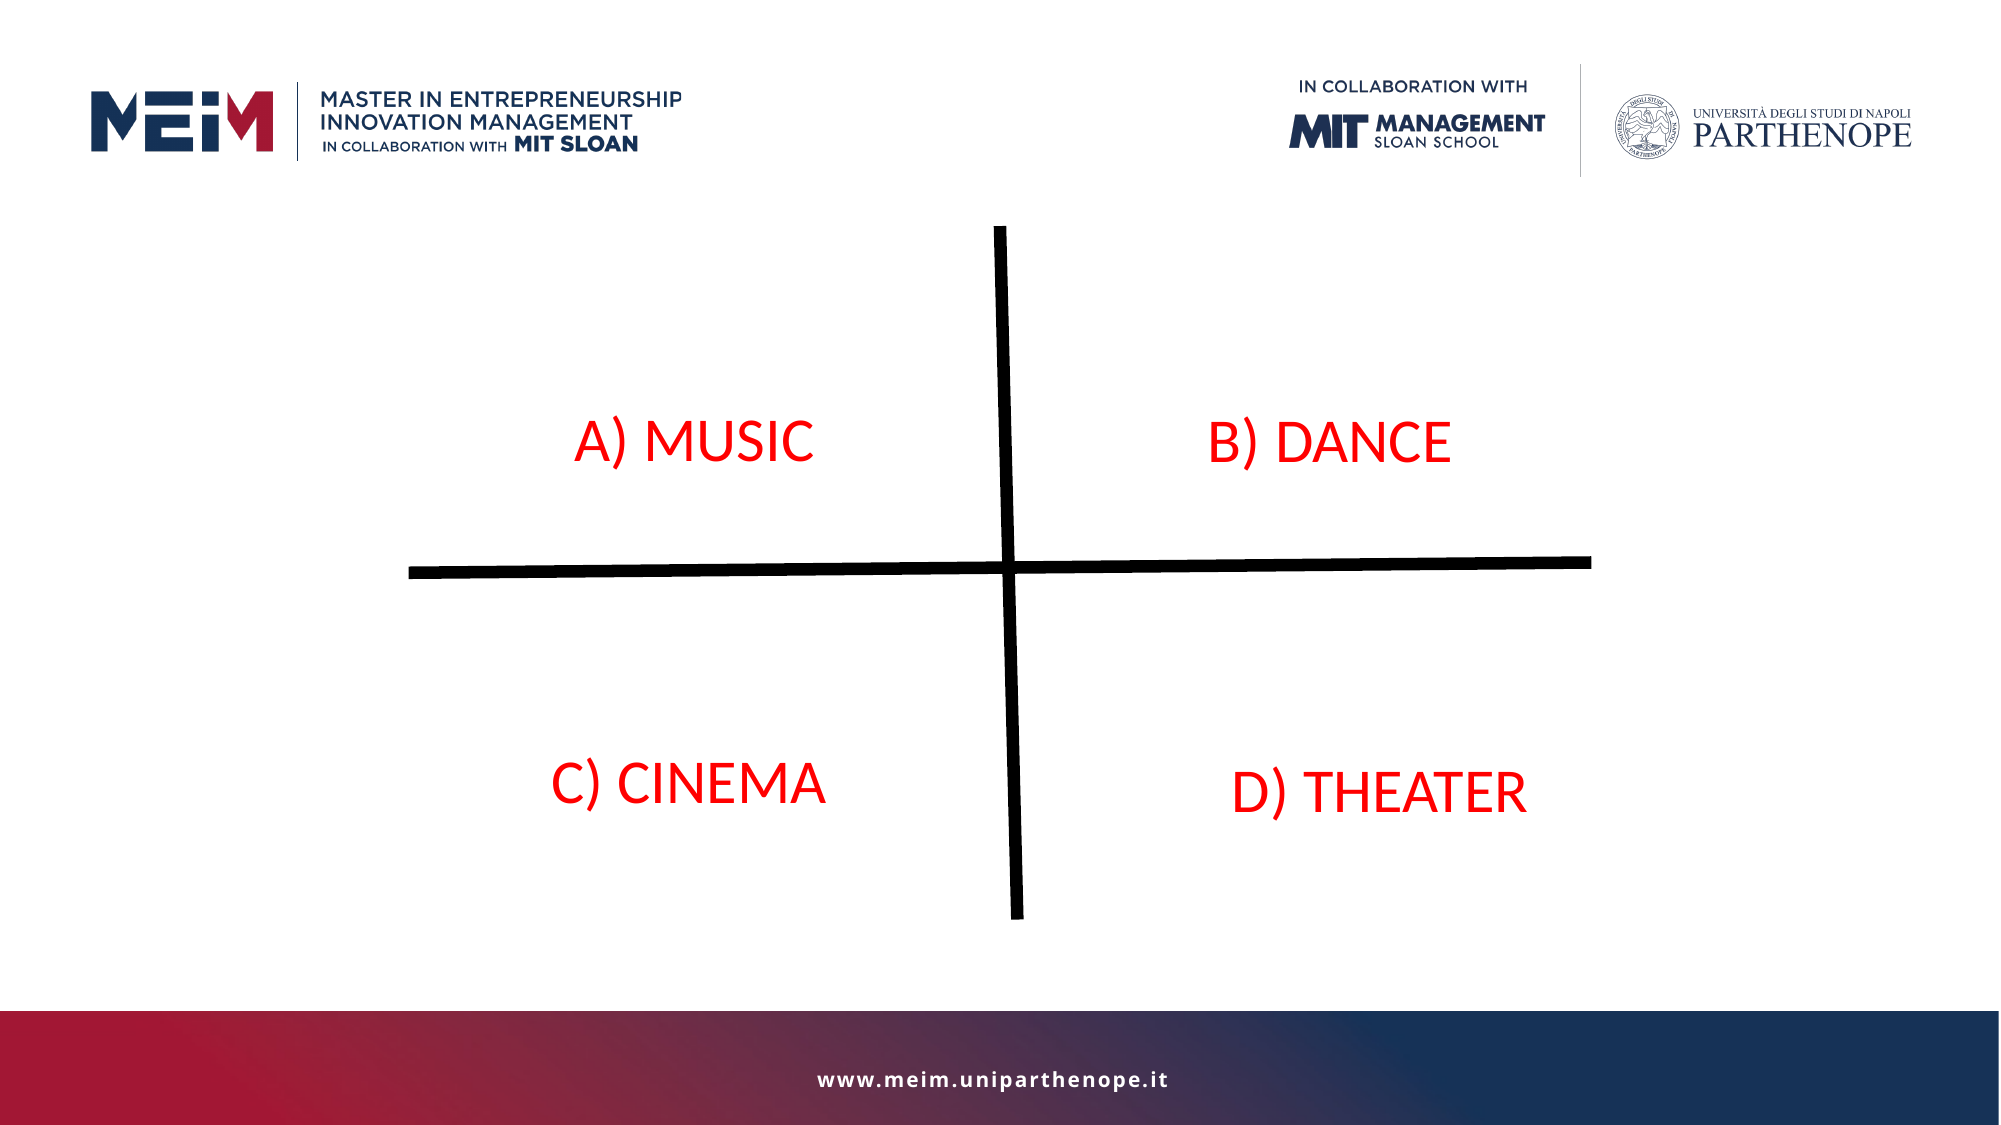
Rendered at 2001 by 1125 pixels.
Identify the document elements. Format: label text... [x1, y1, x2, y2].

text_box C) CINEMA [403, 733, 975, 824]
text_box A) MUSIC [408, 391, 981, 481]
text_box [999, 226, 1018, 562]
text_box B) DANCE [1044, 392, 1617, 482]
picture [0, 1011, 1999, 1125]
text_box D) THEATER [1094, 742, 1667, 832]
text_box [408, 562, 1592, 573]
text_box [999, 573, 1018, 920]
